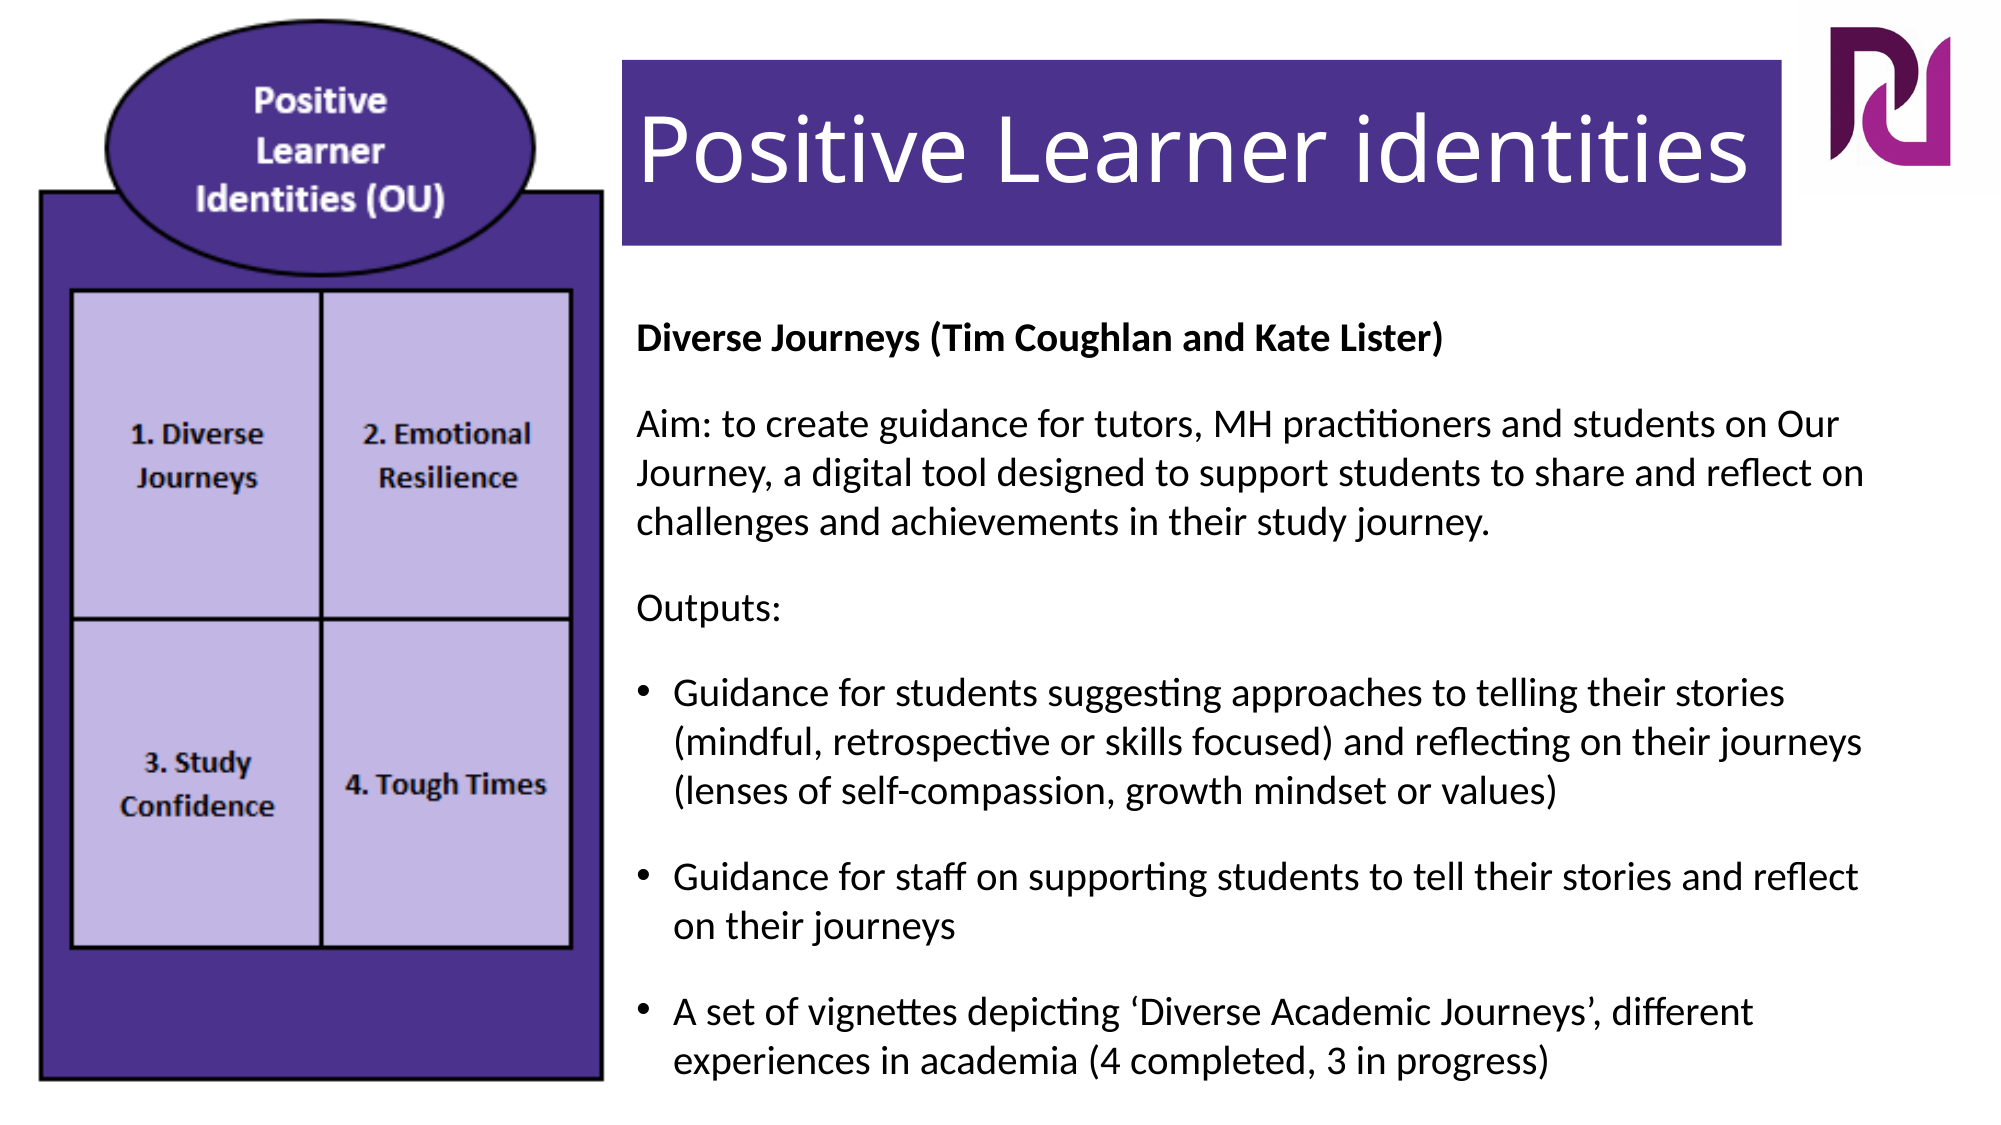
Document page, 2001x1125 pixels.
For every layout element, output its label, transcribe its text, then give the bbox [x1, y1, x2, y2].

picture [1795, 0, 2000, 197]
list Diverse Journeys (Tim Coughlan and Kate Lister) Aim: to create guidance for tutors, MH practitioners and students on Our Journey, a digital tool designed to support students to share and reflect on challenges and achievements in their study journey. Outputs: Guidance for students suggesting approaches to telling their stories (mindful, retrospective or skills focused) and reflecting on their journeys (lenses of self-compassion, growth mindset or values) Guidance for staff on supporting students to tell their stories and reflect on their journeys A set of vignettes depicting ‘Diverse Academic Journeys’, different experiences in academia (4 completed, 3 in progress) [622, 303, 1906, 1095]
picture [0, 2, 622, 1095]
title Positive Learner identities [622, 59, 1782, 246]
